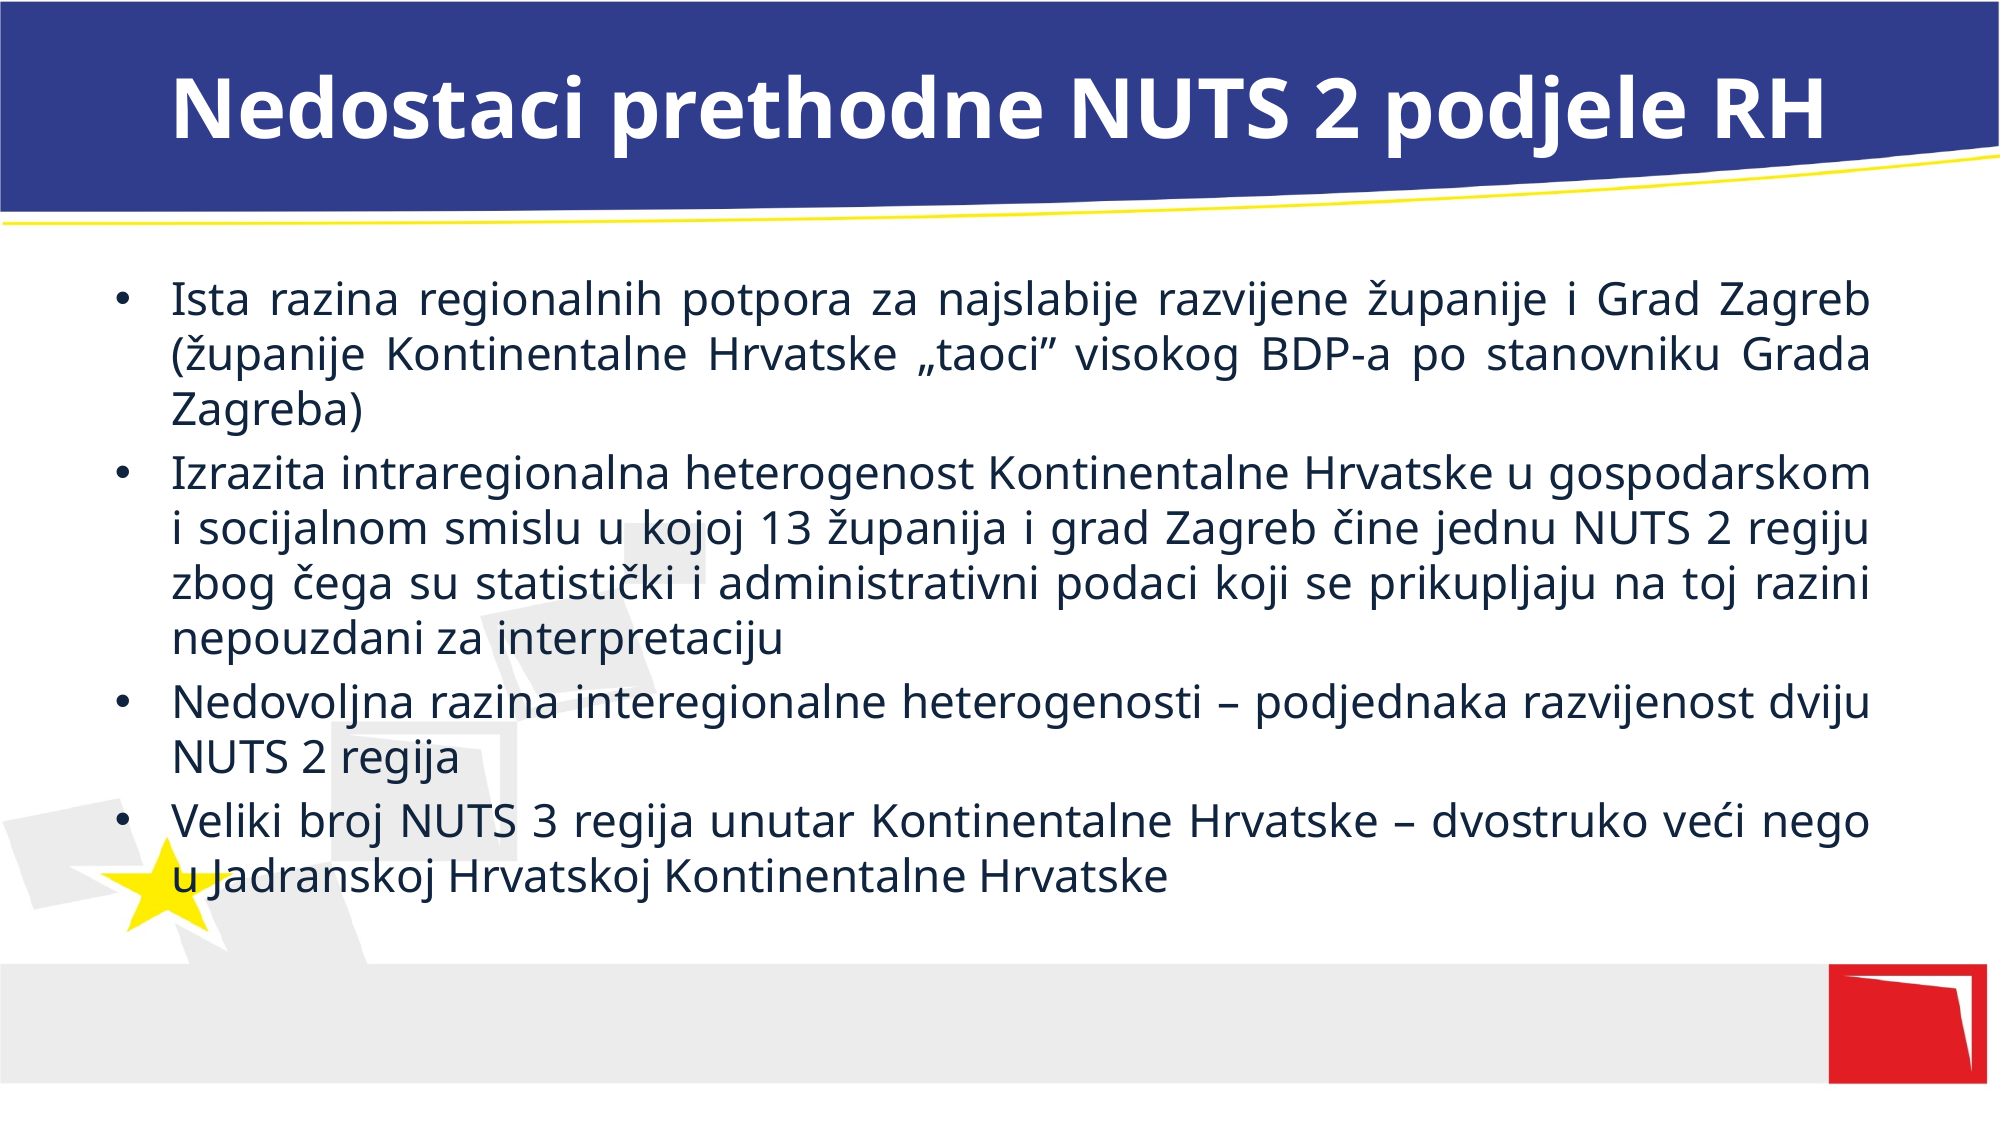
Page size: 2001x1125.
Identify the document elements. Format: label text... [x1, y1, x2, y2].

title Nedostaci prethodne NUTS 2 podjele RH [99, 35, 1900, 176]
picture [0, 0, 2001, 1125]
list Ista razina regionalnih potpora za najslabije razvijene županije i Grad Zagreb (županije Kontinentalne Hrvatske „taoci” visokog BDP-a po stanovniku Grada Zagreba) Izrazita intraregionalna heterogenost Kontinentalne Hrvatske u gospodarskom i socijalnom smislu u kojoj 13 županija i grad Zagreb čine jednu NUTS 2 regiju zbog čega su statistički i administrativni podaci koji se prikupljaju na toj razini nepouzdani za interpretaciju Nedovoljna razina interegionalne heterogenosti – podjednaka razvijenost dviju NUTS 2 regija Veliki broj NUTS 3 regija unutar Kontinentalne Hrvatske – dvostruko veći nego u Jadranskoj Hrvatskoj Kontinentalne Hrvatske [99, 262, 1888, 1005]
